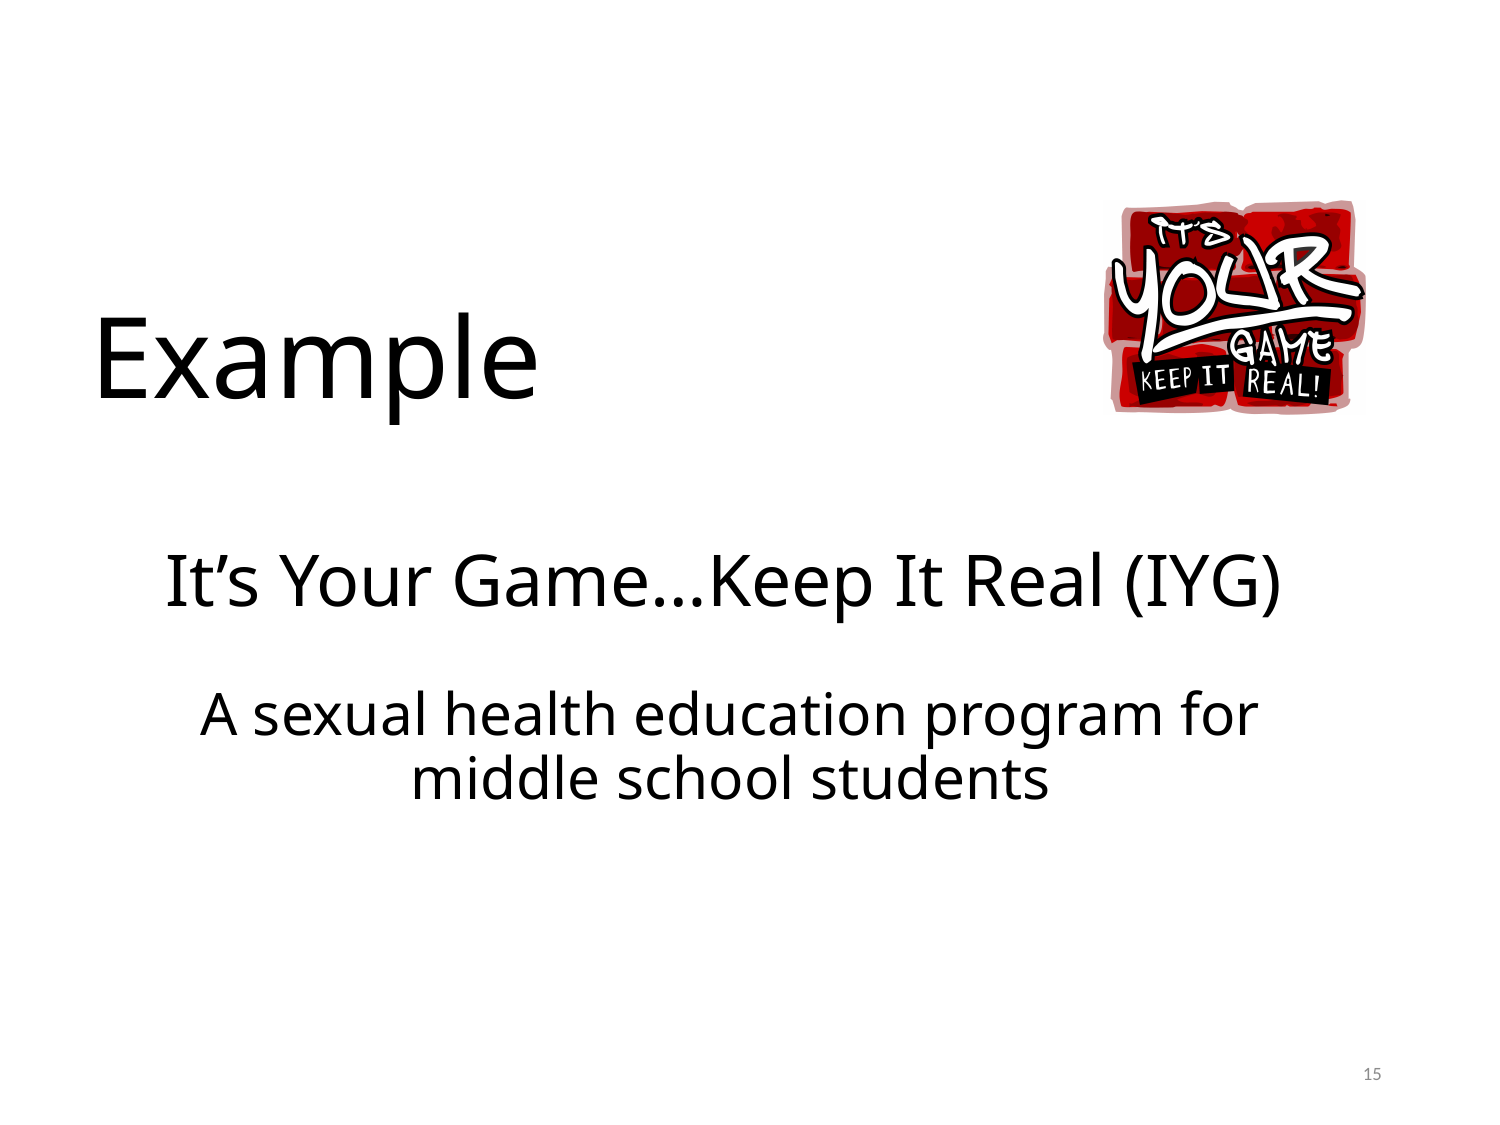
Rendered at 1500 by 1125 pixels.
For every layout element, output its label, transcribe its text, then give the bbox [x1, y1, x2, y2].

list It’s Your Game…Keep It Real (IYG) A sexual health education program for middle school students [150, 537, 1313, 888]
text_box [1103, 200, 1366, 415]
slide_number 15 [1059, 1042, 1397, 1103]
title Example [75, 0, 1369, 431]
